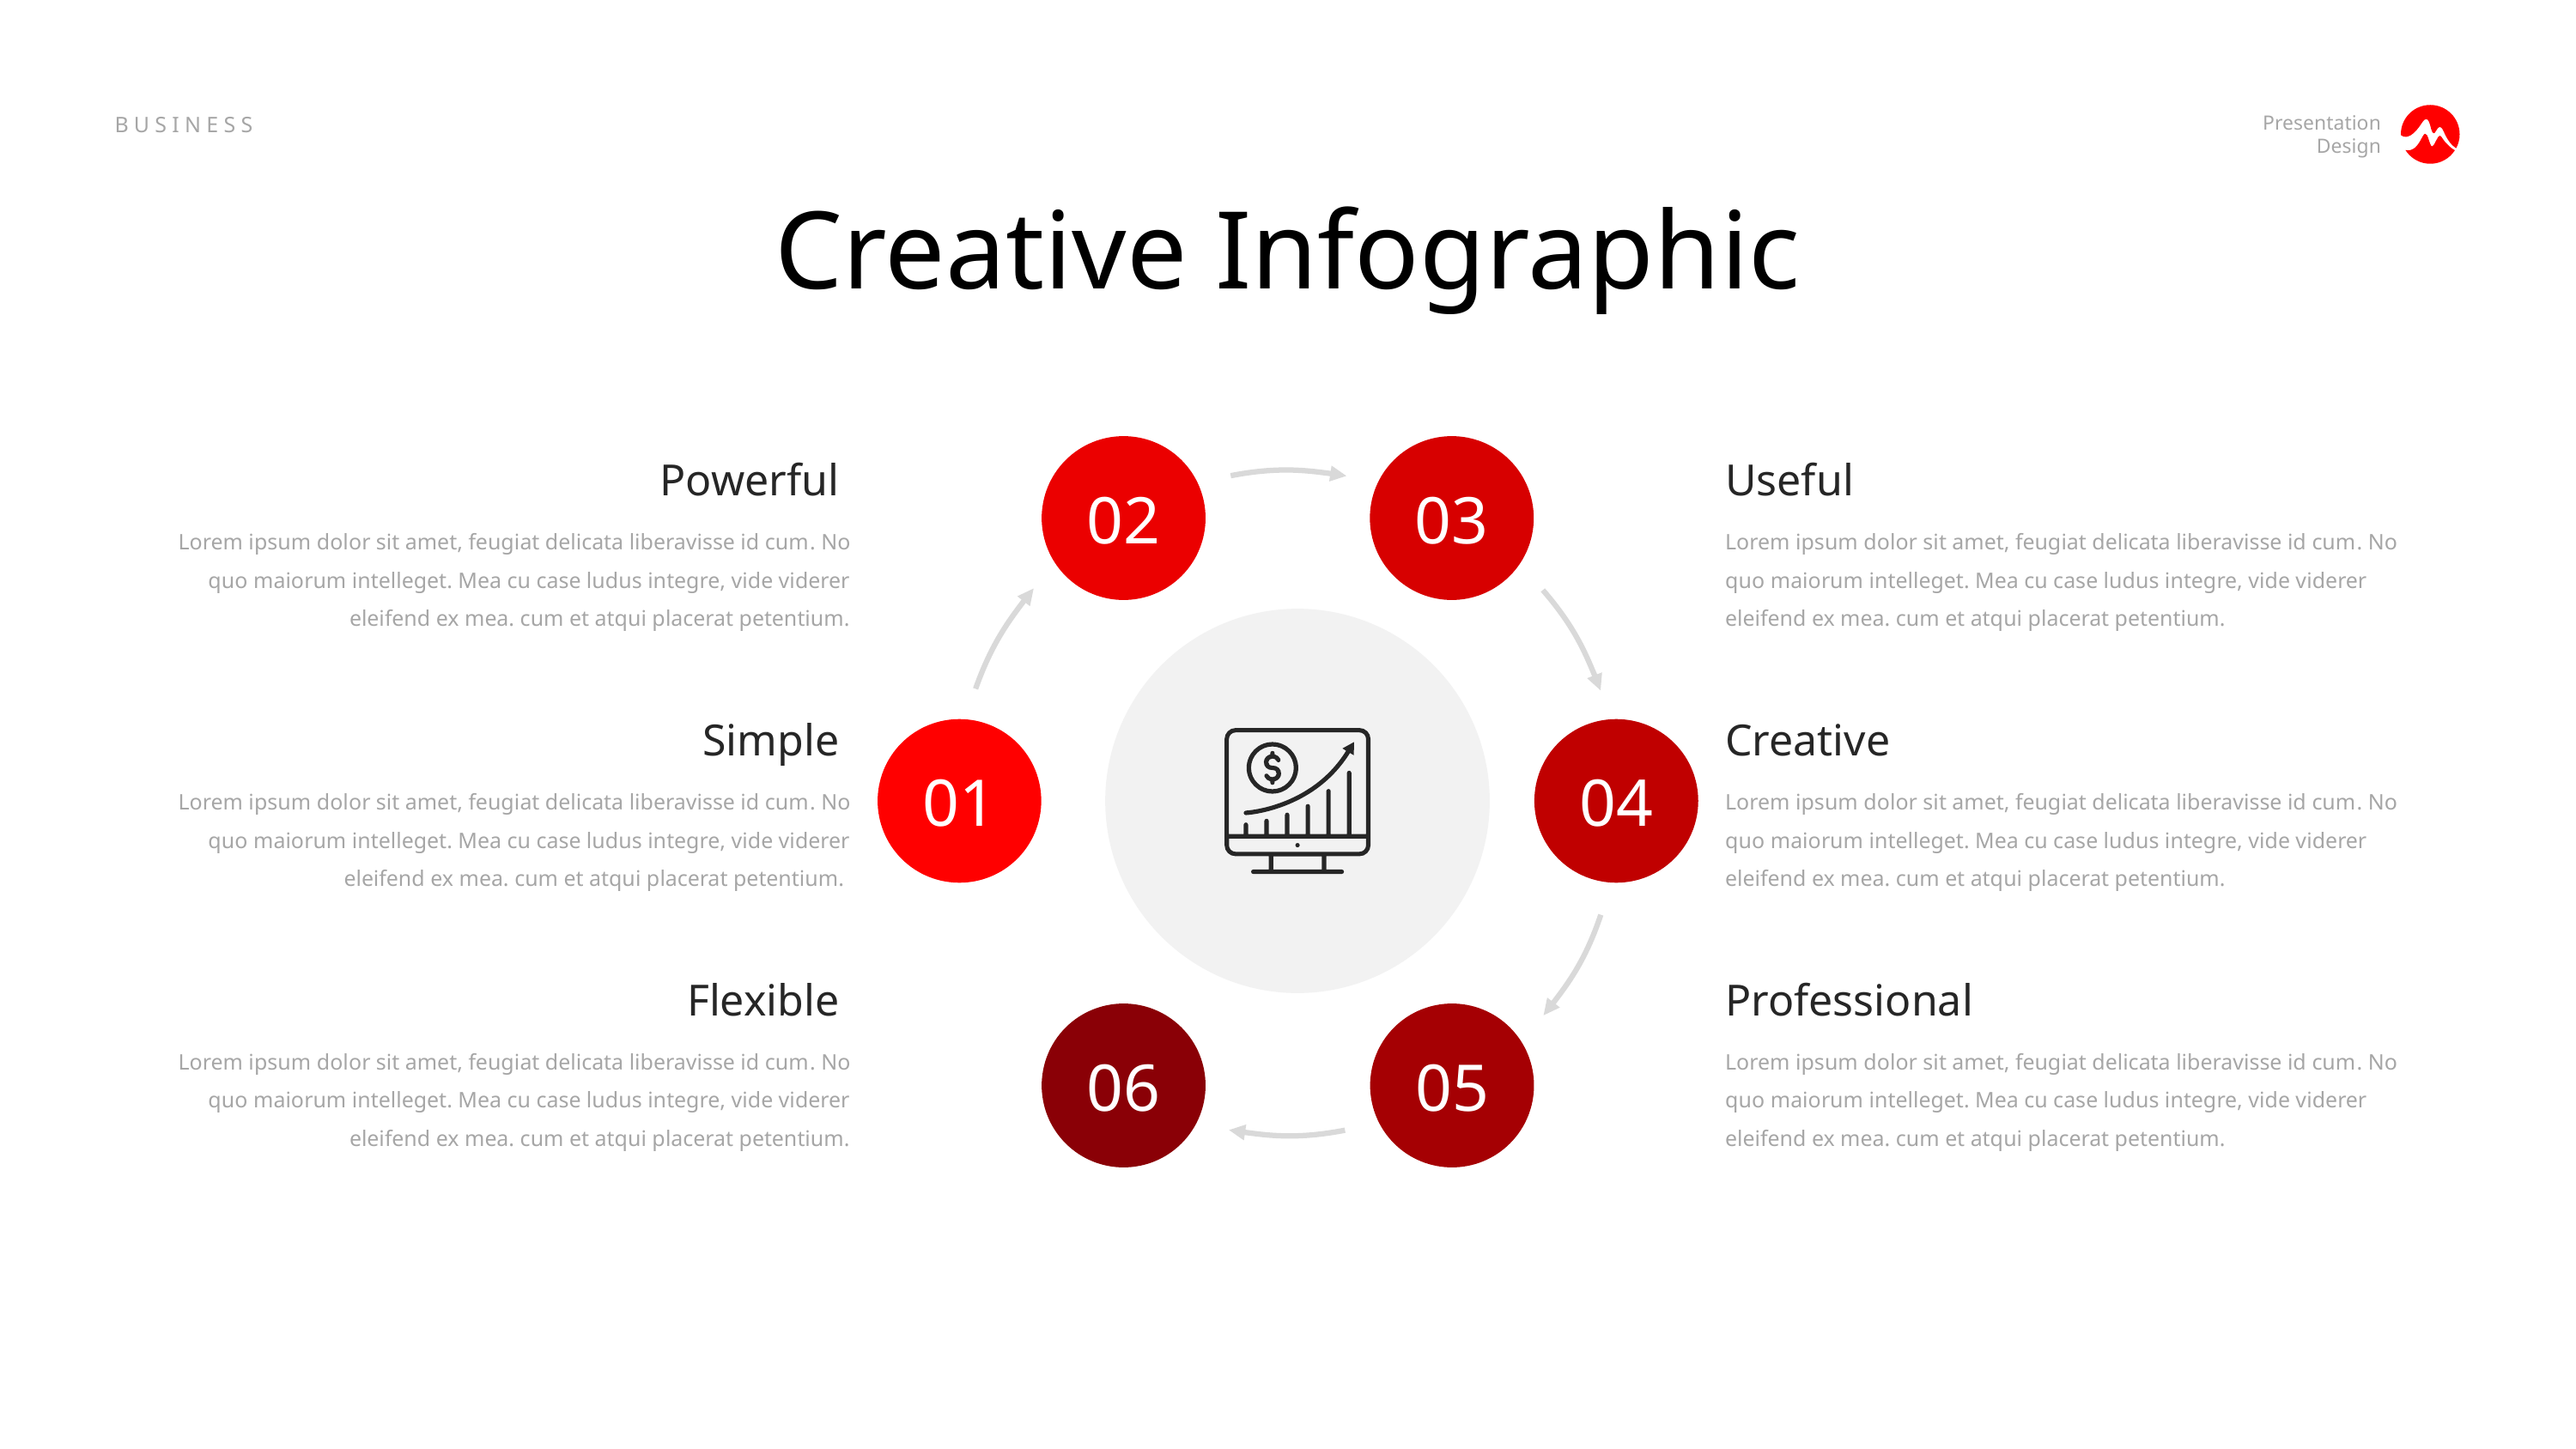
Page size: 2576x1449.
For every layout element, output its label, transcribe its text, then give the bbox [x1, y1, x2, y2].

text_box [878, 435, 1698, 1167]
text_box Useful Lorem ipsum dolor sit amet, feugiat delicata liberavisse id cum. No quo maiorum intelleget. Mea cu case ludus integre, vide viderer eleifend ex mea. cum et atqui placerat petentium. [1712, 446, 2411, 638]
text_box Creative Infographic [567, 176, 2009, 331]
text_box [1224, 728, 1371, 875]
text_box Professional Lorem ipsum dolor sit amet, feugiat delicata liberavisse id cum. No quo maiorum intelleget. Mea cu case ludus integre, vide viderer eleifend ex mea. cum et atqui placerat petentium. [1712, 967, 2411, 1157]
text_box Simple Lorem ipsum dolor sit amet, feugiat delicata liberavisse id cum. No quo maiorum intelleget. Mea cu case ludus integre, vide viderer eleifend ex mea. cum et atqui placerat petentium. [164, 706, 864, 898]
text_box Creative Lorem ipsum dolor sit amet, feugiat delicata liberavisse id cum. No quo maiorum intelleget. Mea cu case ludus integre, vide viderer eleifend ex mea. cum et atqui placerat petentium. [1712, 706, 2411, 898]
text_box Flexible Lorem ipsum dolor sit amet, feugiat delicata liberavisse id cum. No quo maiorum intelleget. Mea cu case ludus integre, vide viderer eleifend ex mea. cum et atqui placerat petentium. [164, 967, 864, 1157]
text_box Powerful Lorem ipsum dolor sit amet, feugiat delicata liberavisse id cum. No quo maiorum intelleget. Mea cu case ludus integre, vide viderer eleifend ex mea. cum et atqui placerat petentium. [164, 446, 864, 638]
